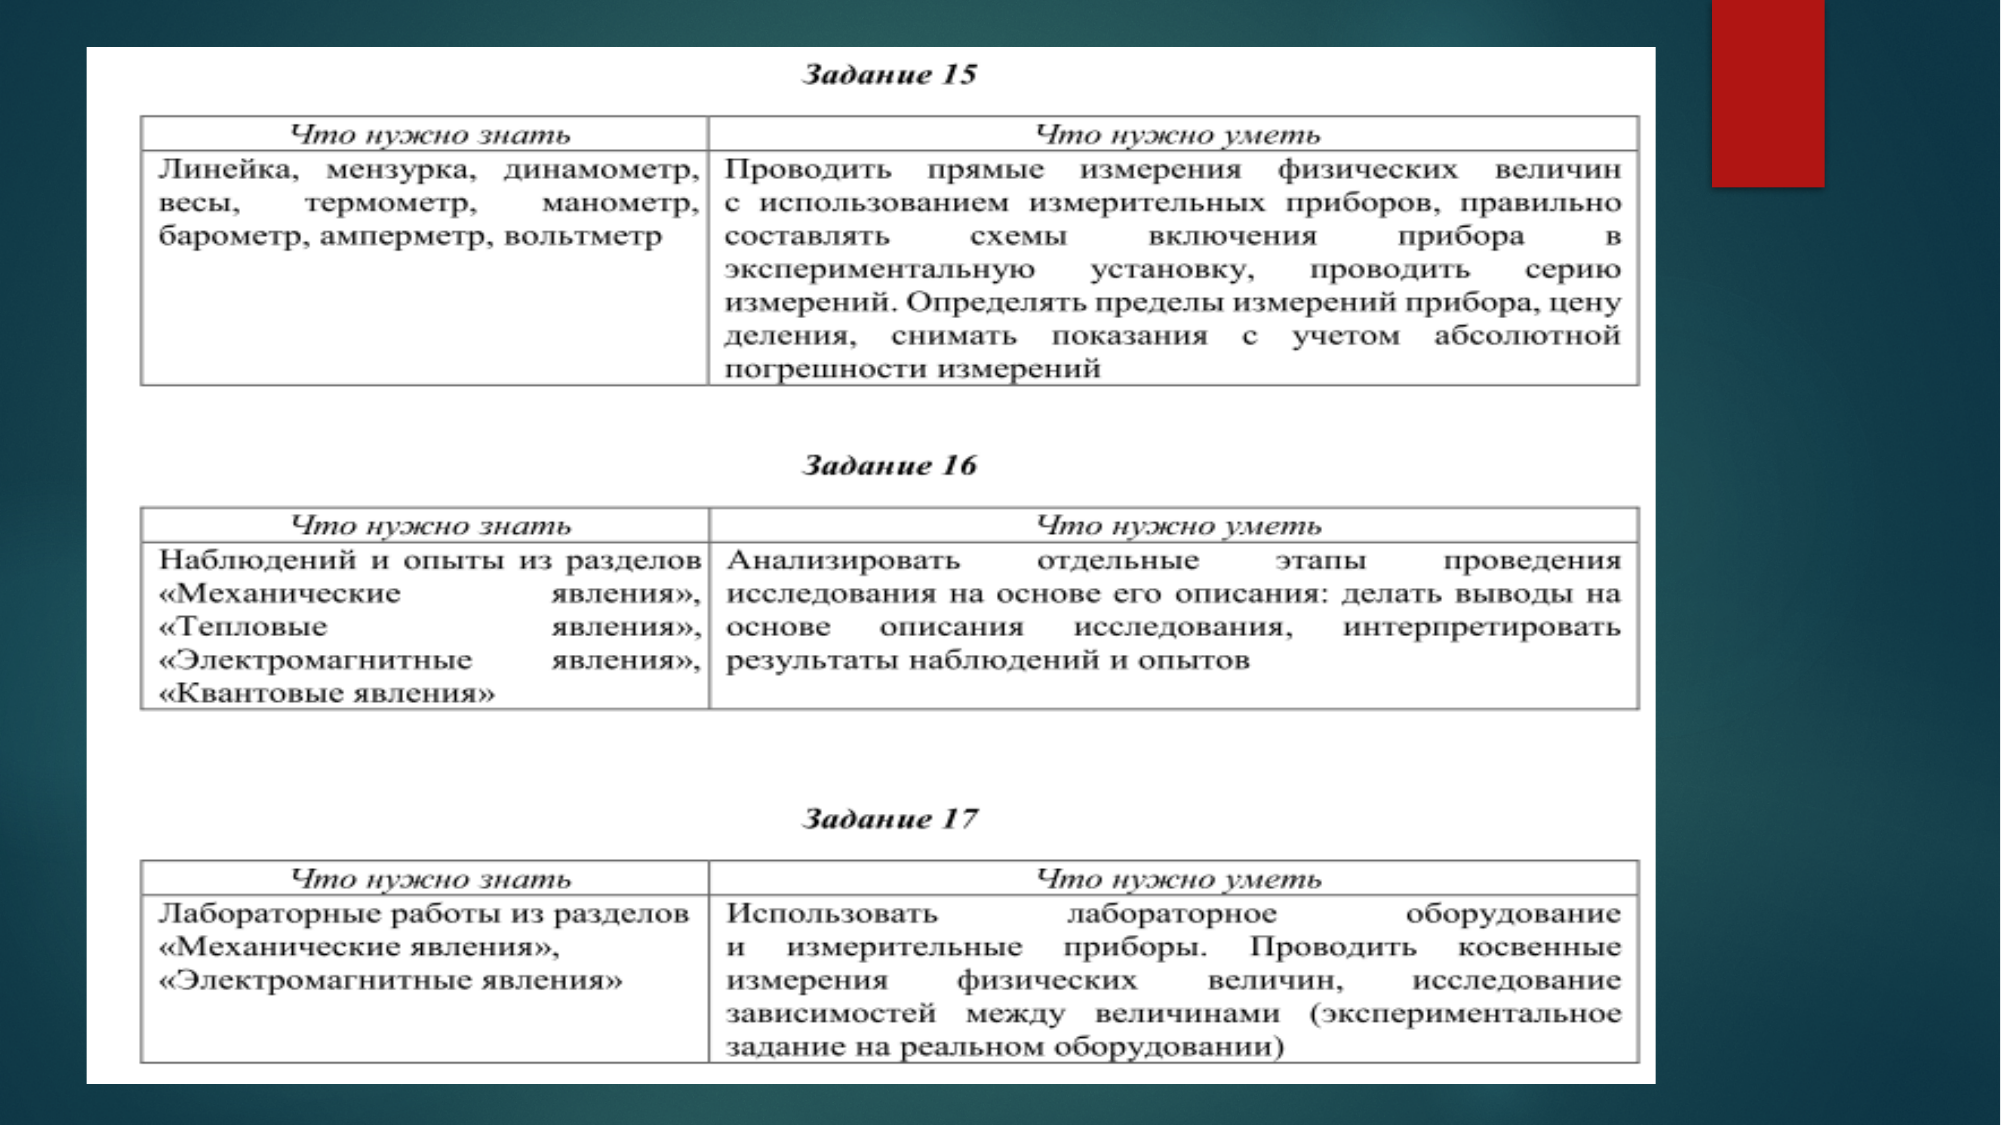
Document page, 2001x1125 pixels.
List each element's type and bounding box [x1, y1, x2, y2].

picture [0, 0, 1656, 1125]
